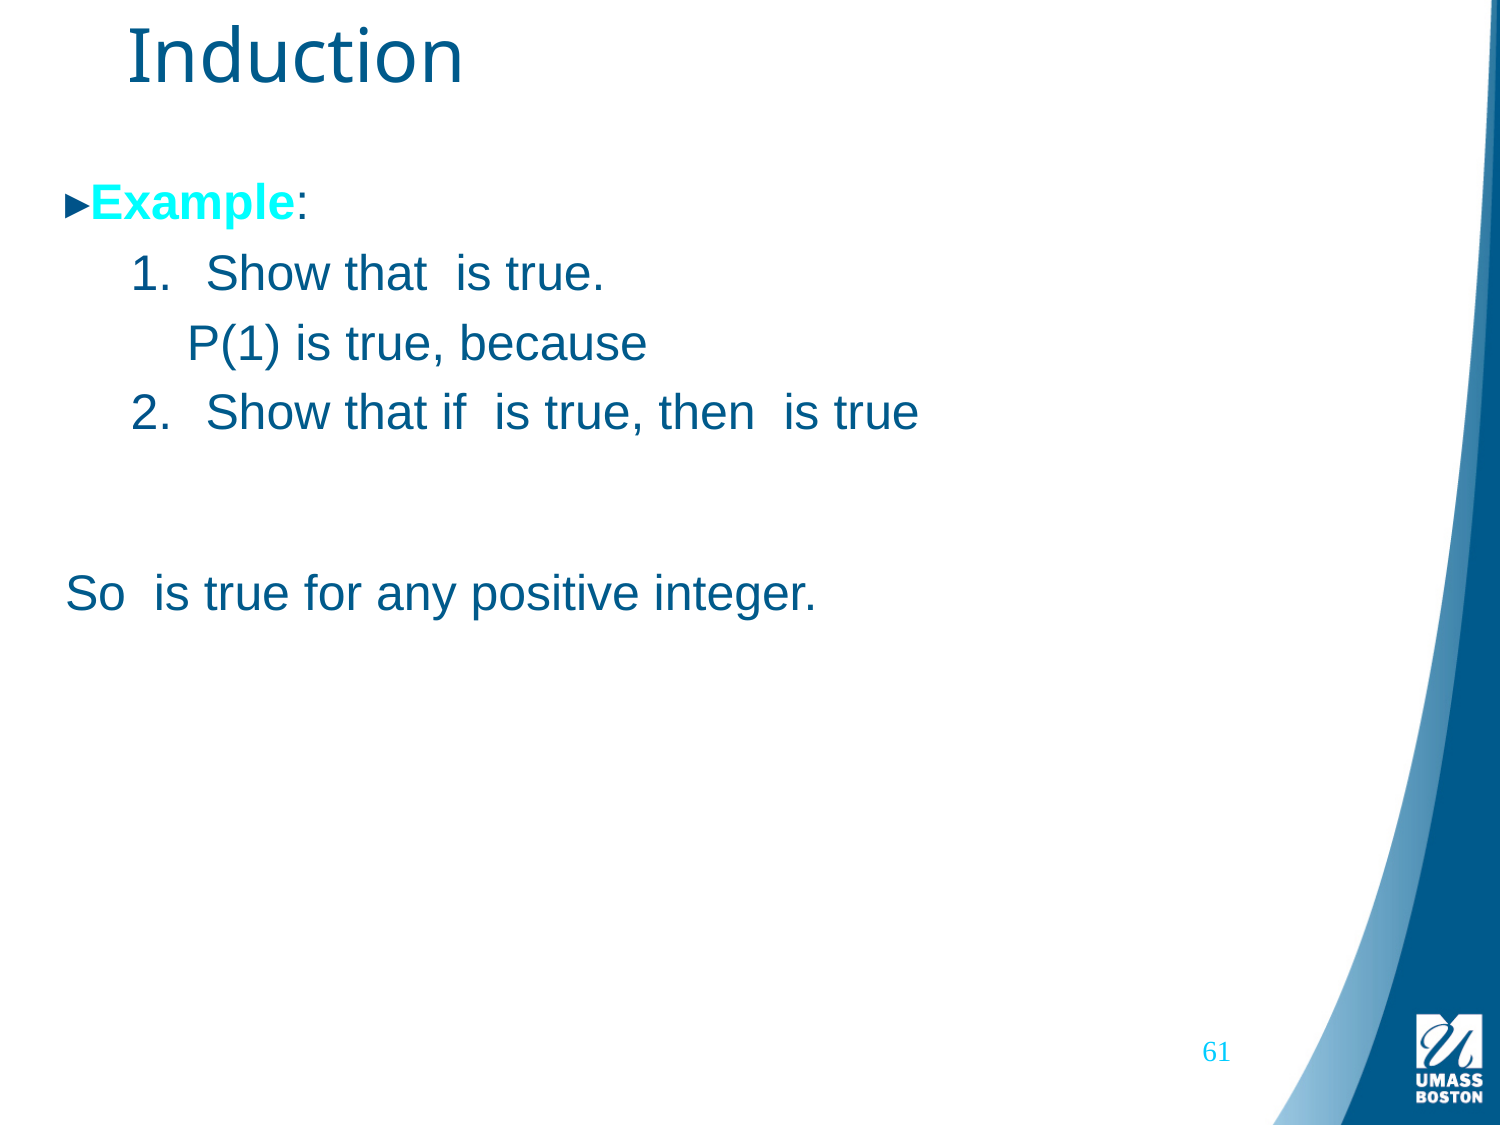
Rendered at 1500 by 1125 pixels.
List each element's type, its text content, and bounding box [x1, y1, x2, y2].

picture [1452, 1100, 1461, 1107]
picture [1461, 1100, 1476, 1105]
picture [1439, 1100, 1448, 1105]
picture [0, 0, 1500, 1125]
title Induction [112, 0, 1388, 175]
slide_number 61 [1187, 1025, 1500, 1100]
